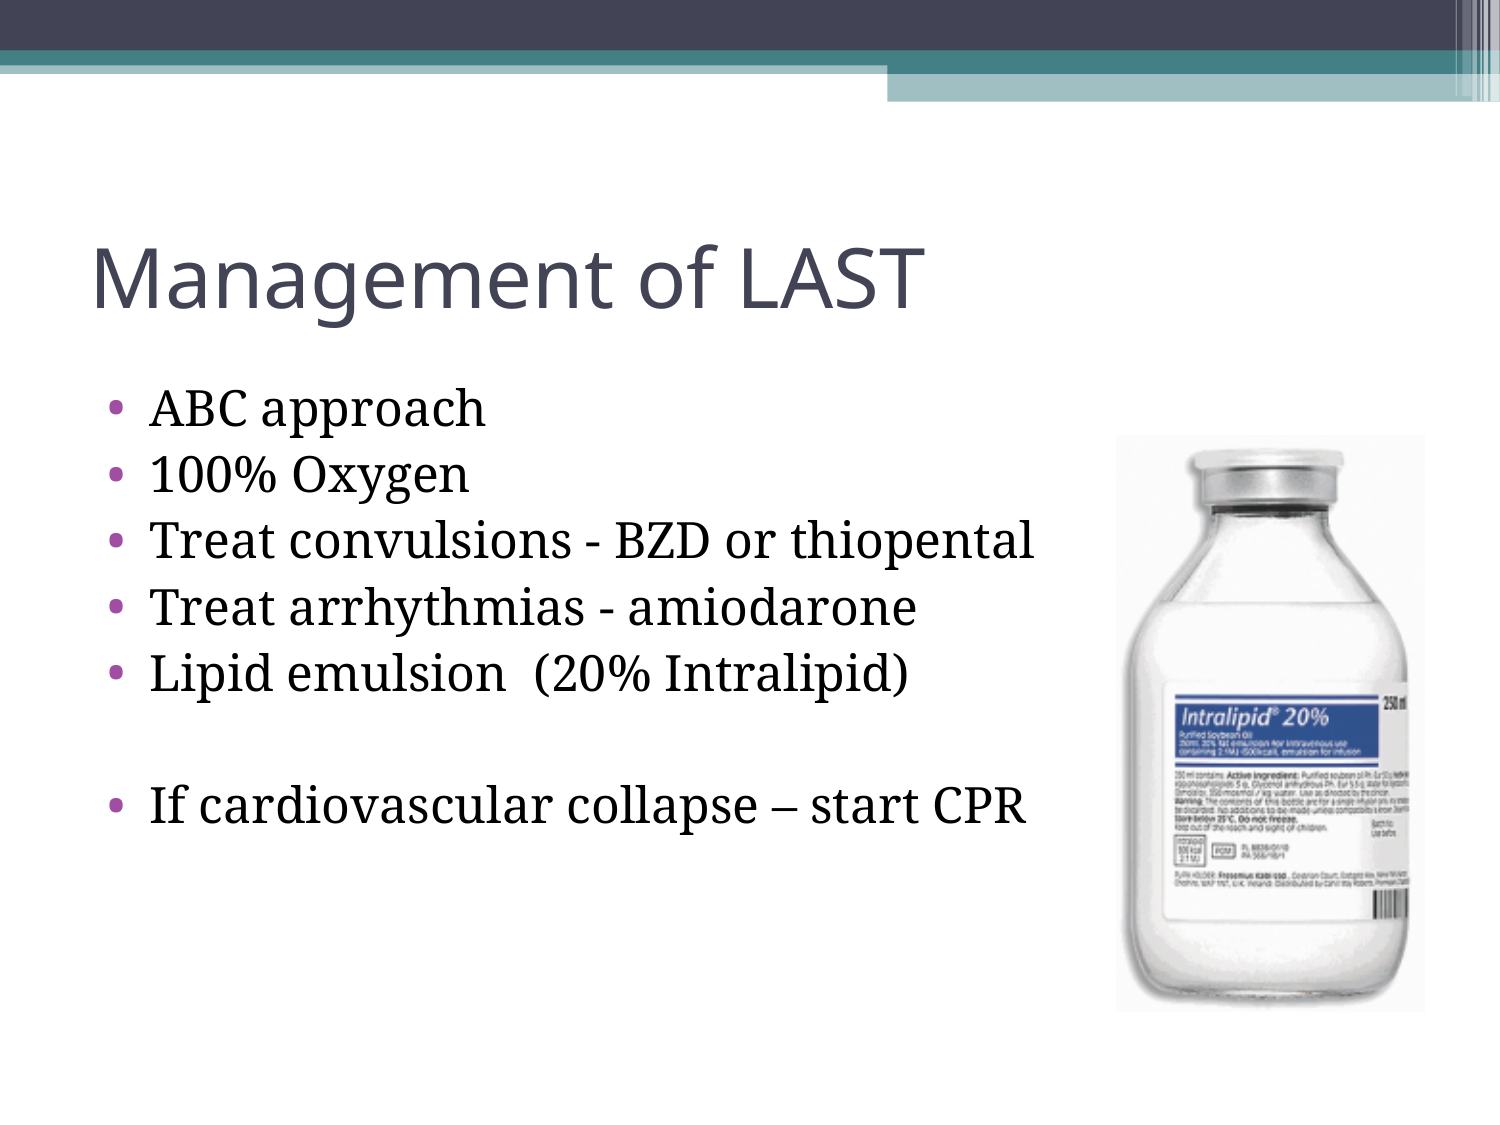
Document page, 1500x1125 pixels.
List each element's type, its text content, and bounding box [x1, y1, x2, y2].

text_box Management of LAST [74, 187, 1425, 363]
picture [1115, 435, 1426, 1012]
text_box ABC approach 100% Oxygen Treat convulsions - BZD or thiopental Treat arrhythmias - amiodarone Lipid emulsion (20% Intralipid) If cardiovascular collapse – start CPR [74, 368, 1425, 1079]
